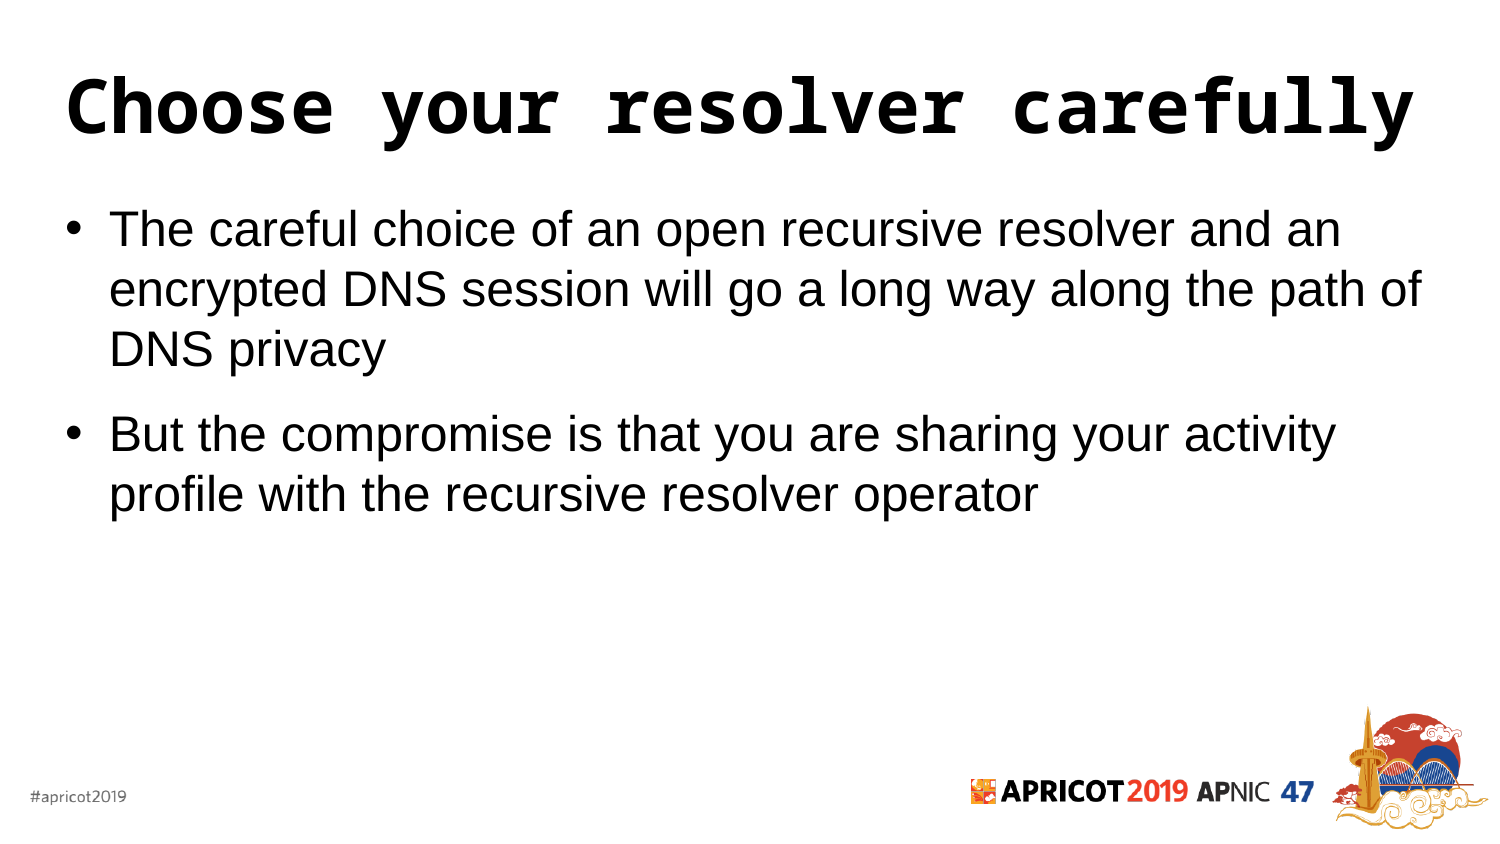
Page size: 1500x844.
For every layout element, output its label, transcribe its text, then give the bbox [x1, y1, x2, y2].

title Choose your resolver carefully [64, 33, 1436, 175]
list The careful choice of an open recursive resolver and an encrypted DNS session will go a long way along the path of DNS privacy But the compromise is that you are sharing your activity profile with the recursive resolver operator [64, 196, 1436, 759]
